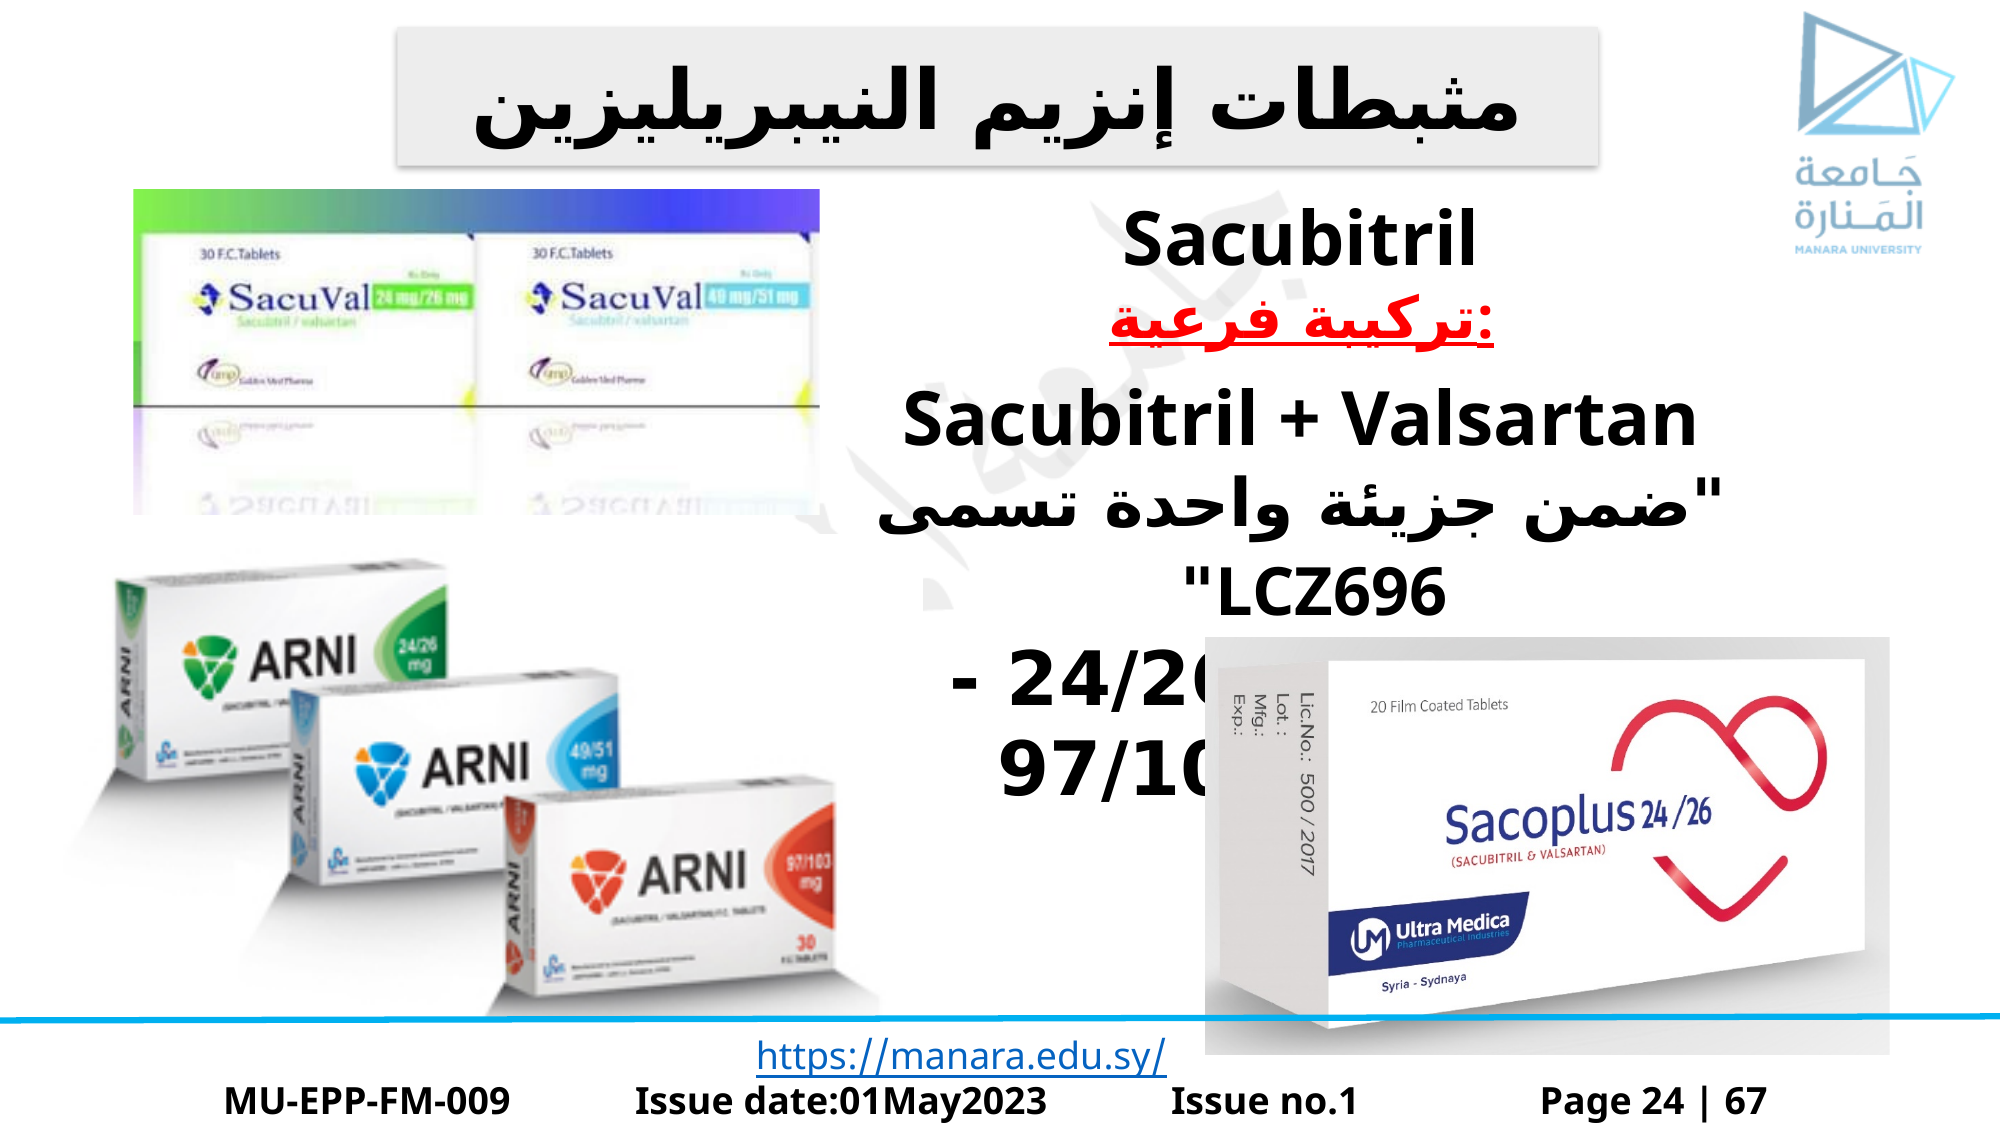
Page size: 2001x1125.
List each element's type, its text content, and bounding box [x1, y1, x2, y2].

text_box https://manara.edu.sy/ [741, 1024, 1182, 1071]
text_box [0, 1016, 2000, 1021]
table_header Issue date:01May2023 [611, 1071, 1071, 1119]
table_header Issue no.1 [1071, 1071, 1460, 1119]
text_box Sacubitril تركيبة فرعية: Sacubitril + Valsartan "ضمن جزيئة واحدة تسمى LCZ696" مضغوطات 24/26 - 49/51 - 97/103 [1329, 182, 1783, 637]
table_header Page 24 | 67 [1460, 1071, 1848, 1119]
picture [1736, 6, 1987, 264]
picture [1205, 1021, 1890, 1055]
table_header MU-EPP-FM-009 [123, 1071, 611, 1119]
text_box مثبطات إنزيم النيبريليزين [396, 26, 1599, 167]
picture [62, 153, 1890, 1016]
